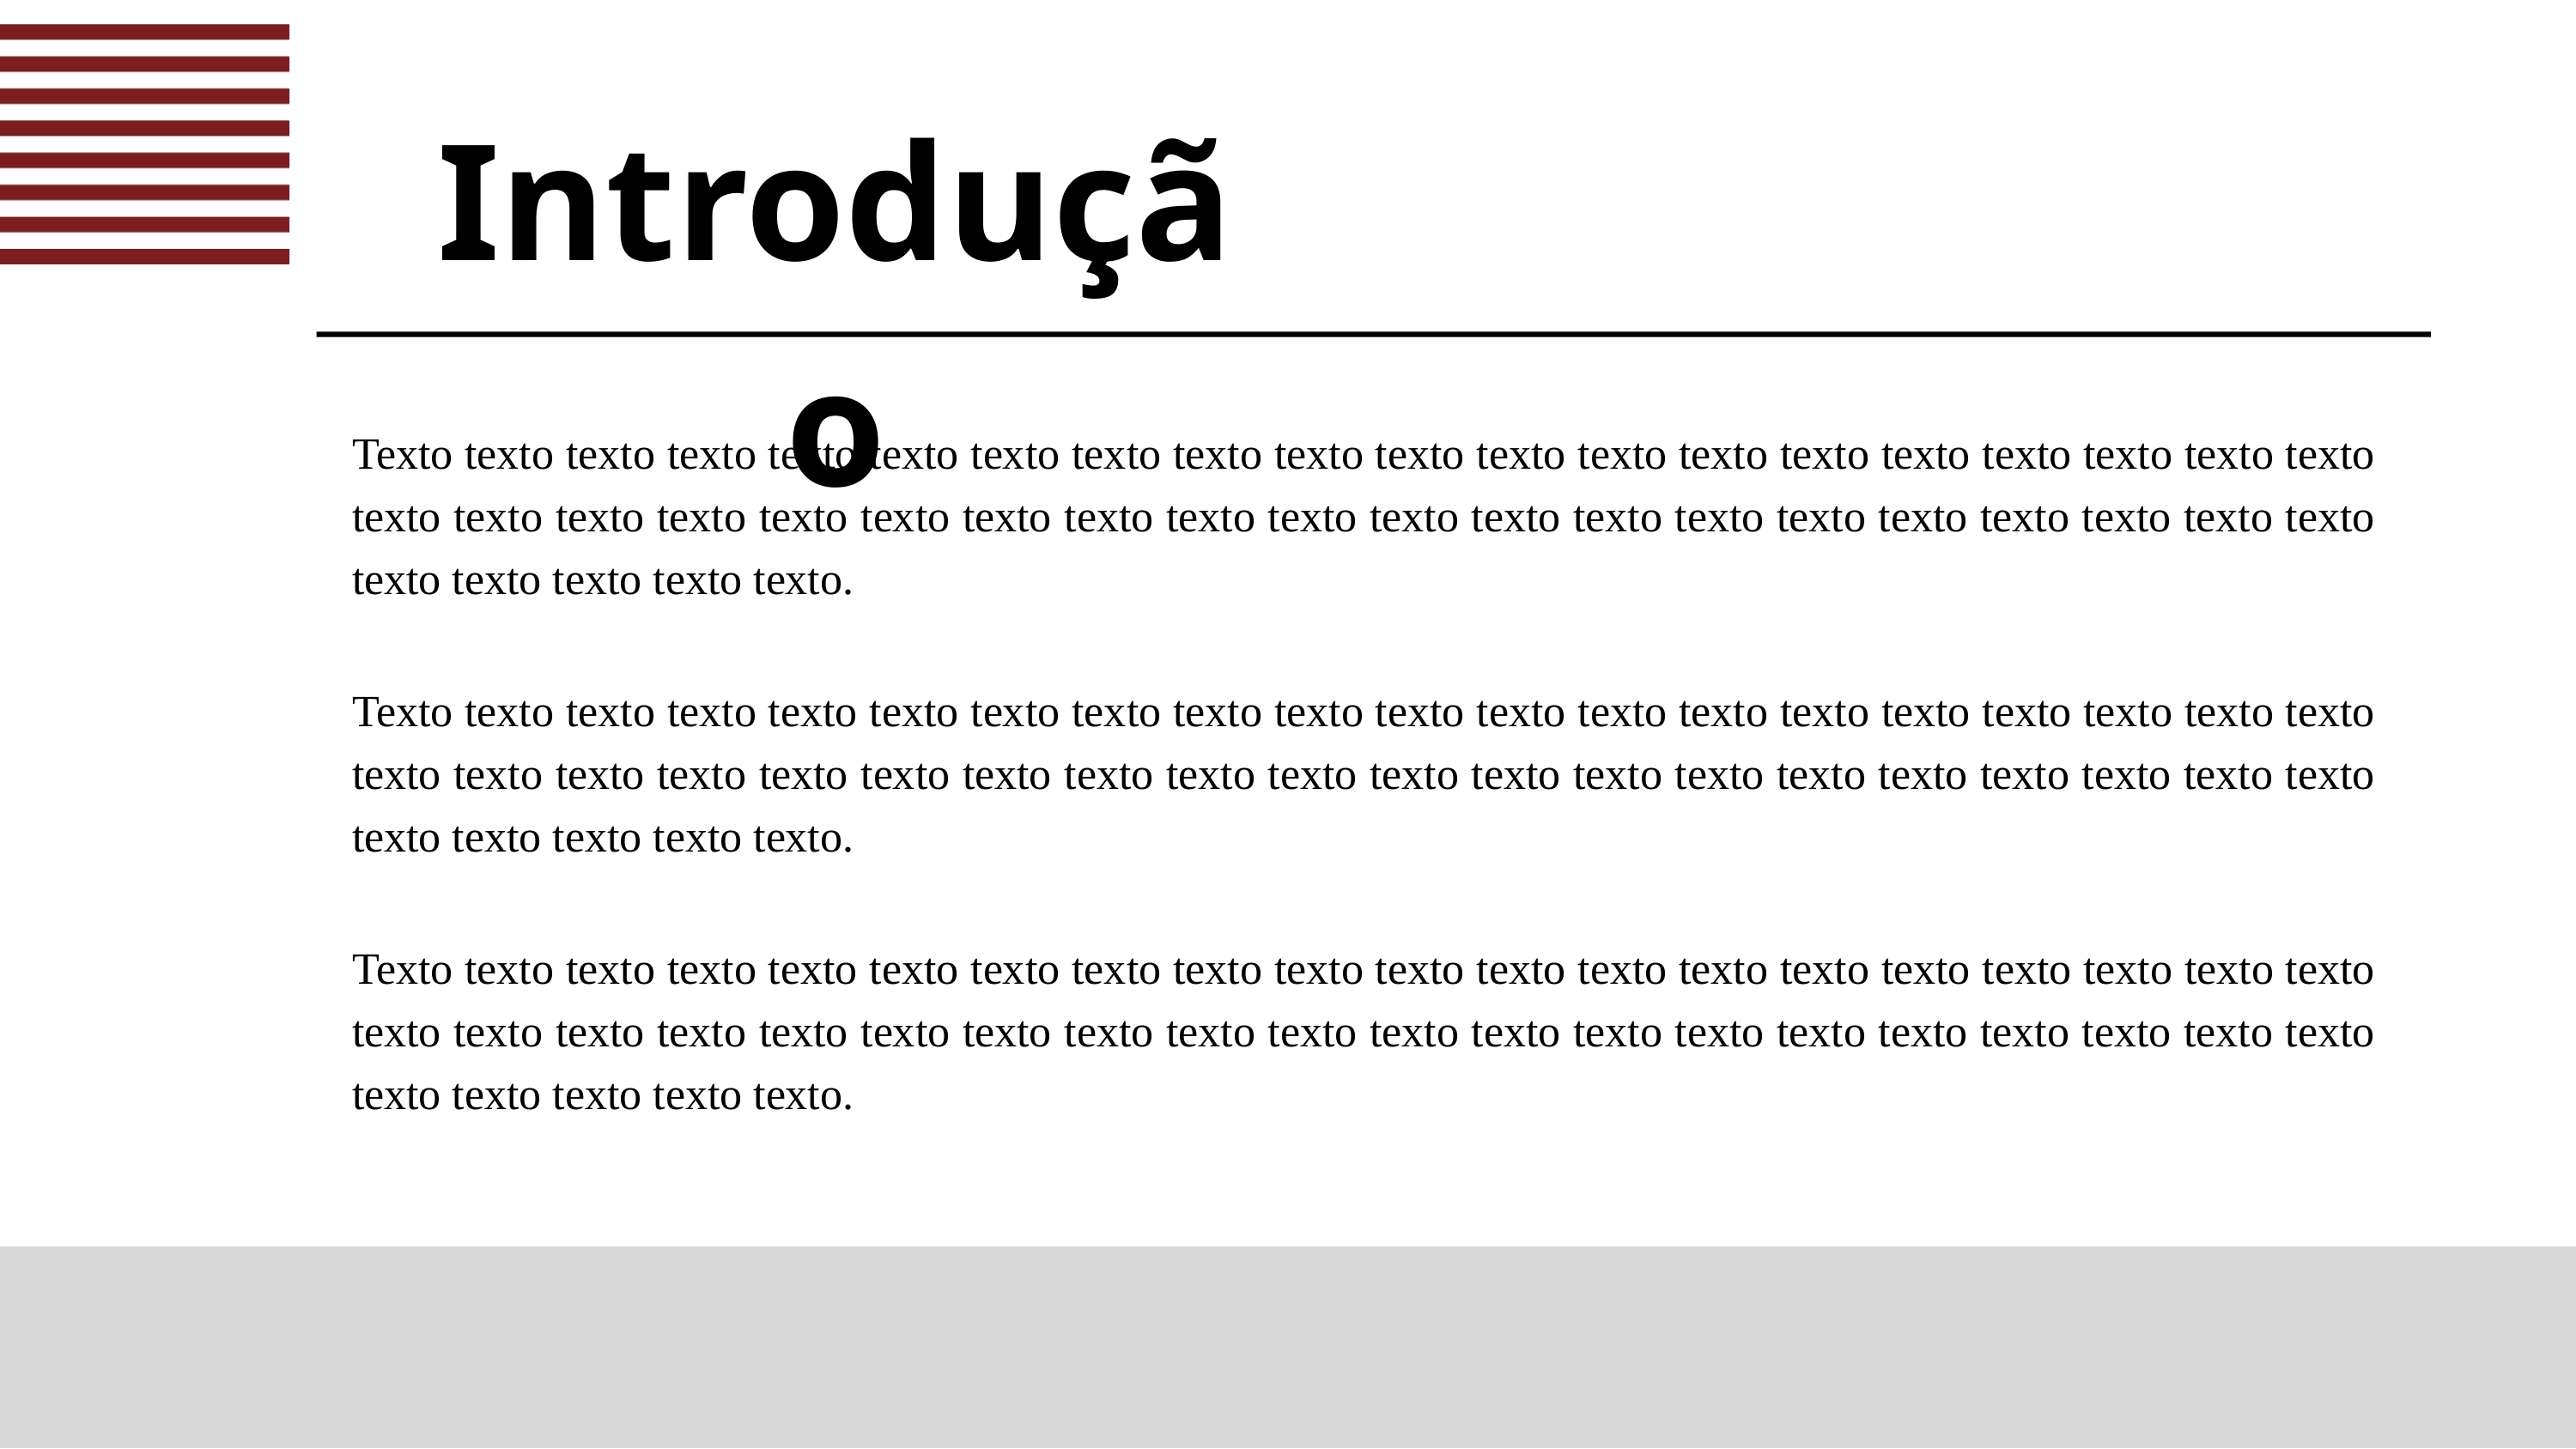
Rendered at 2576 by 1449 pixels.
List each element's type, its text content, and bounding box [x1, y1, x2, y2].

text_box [0, 1246, 2576, 1449]
text_box Texto texto texto texto texto texto texto texto texto texto texto texto texto texto texto texto texto texto texto texto texto texto texto texto texto texto texto texto texto texto texto texto texto texto texto texto texto texto texto texto texto texto texto texto texto. [352, 930, 2378, 1119]
text_box Introdução [404, 335, 1267, 415]
text_box Texto texto texto texto texto texto texto texto texto texto texto texto texto texto texto texto texto texto texto texto texto texto texto texto texto texto texto texto texto texto texto texto texto texto texto texto texto texto texto texto texto texto texto texto texto. [352, 672, 2378, 861]
picture [0, 21, 290, 264]
text_box Texto texto texto texto texto texto texto texto texto texto texto texto texto texto texto texto texto texto texto texto texto texto texto texto texto texto texto texto texto texto texto texto texto texto texto texto texto texto texto texto texto texto texto texto texto. [352, 415, 2378, 603]
text_box Introdução [404, 67, 1267, 334]
